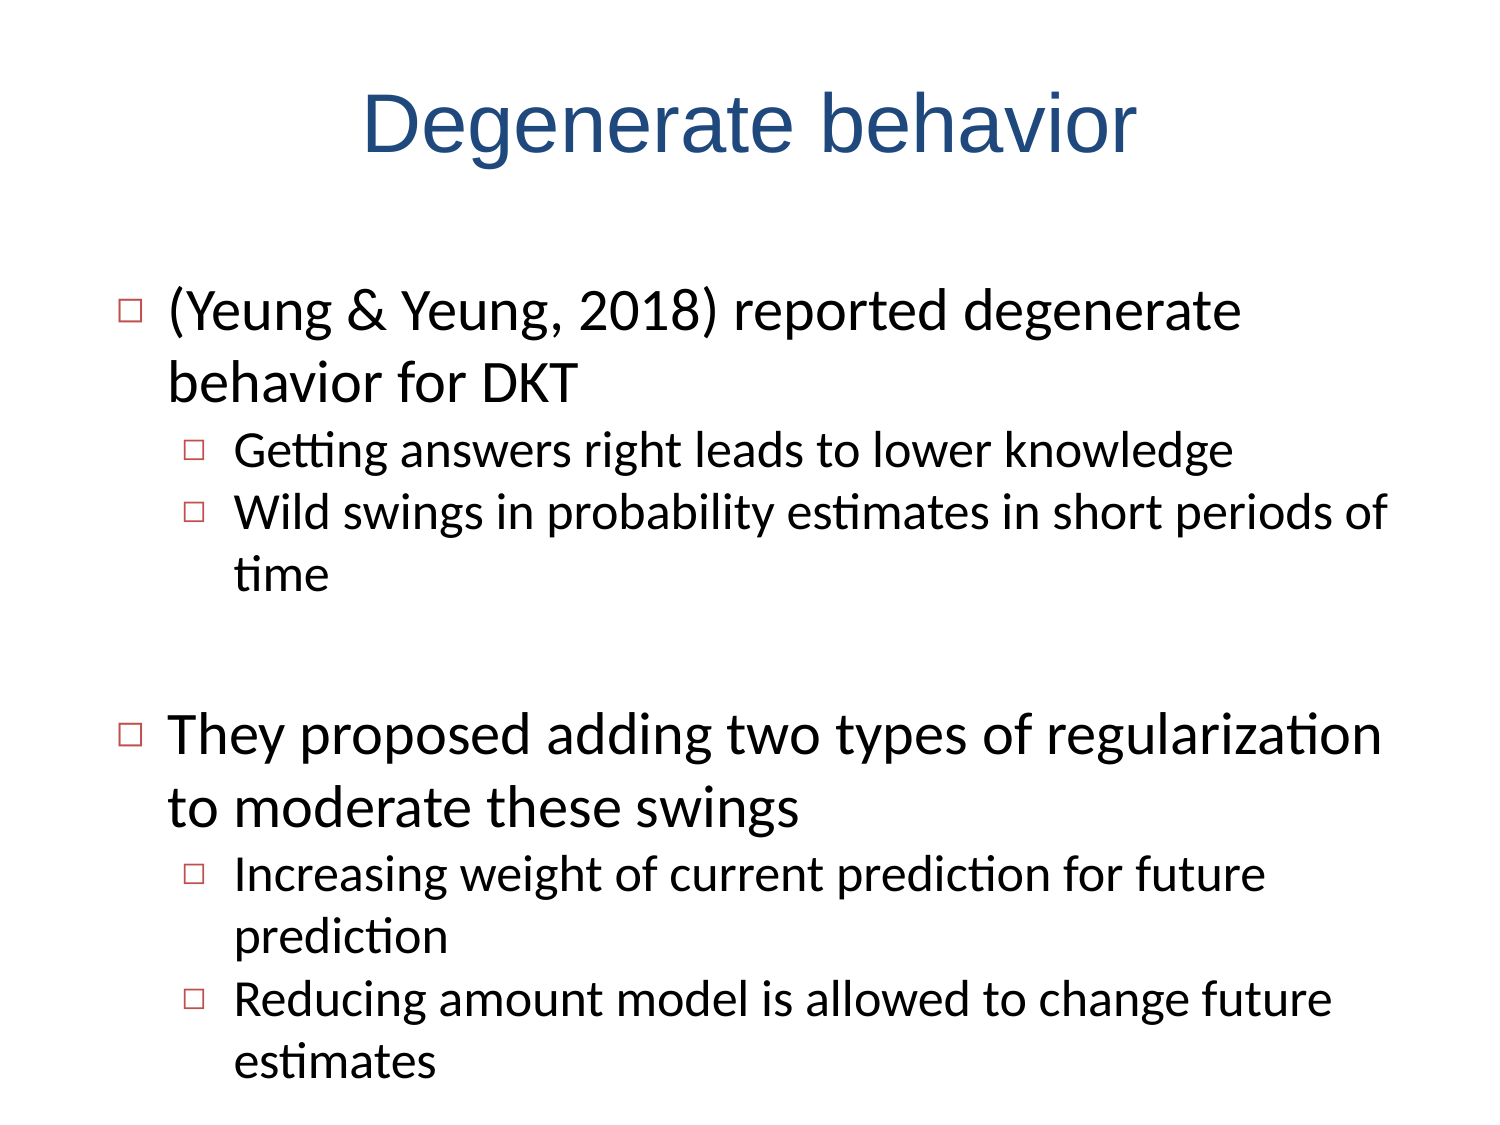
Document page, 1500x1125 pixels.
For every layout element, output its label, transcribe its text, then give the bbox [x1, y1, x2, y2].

list (Yeung & Yeung, 2018) reported degenerate behavior for DKT Getting answers right leads to lower knowledge Wild swings in probability estimates in short periods of time They proposed adding two types of regularization to moderate these swings Increasing weight of current prediction for future prediction Reducing amount model is allowed to change future estimates [100, 262, 1438, 1100]
title Degenerate behavior [0, 37, 1500, 200]
